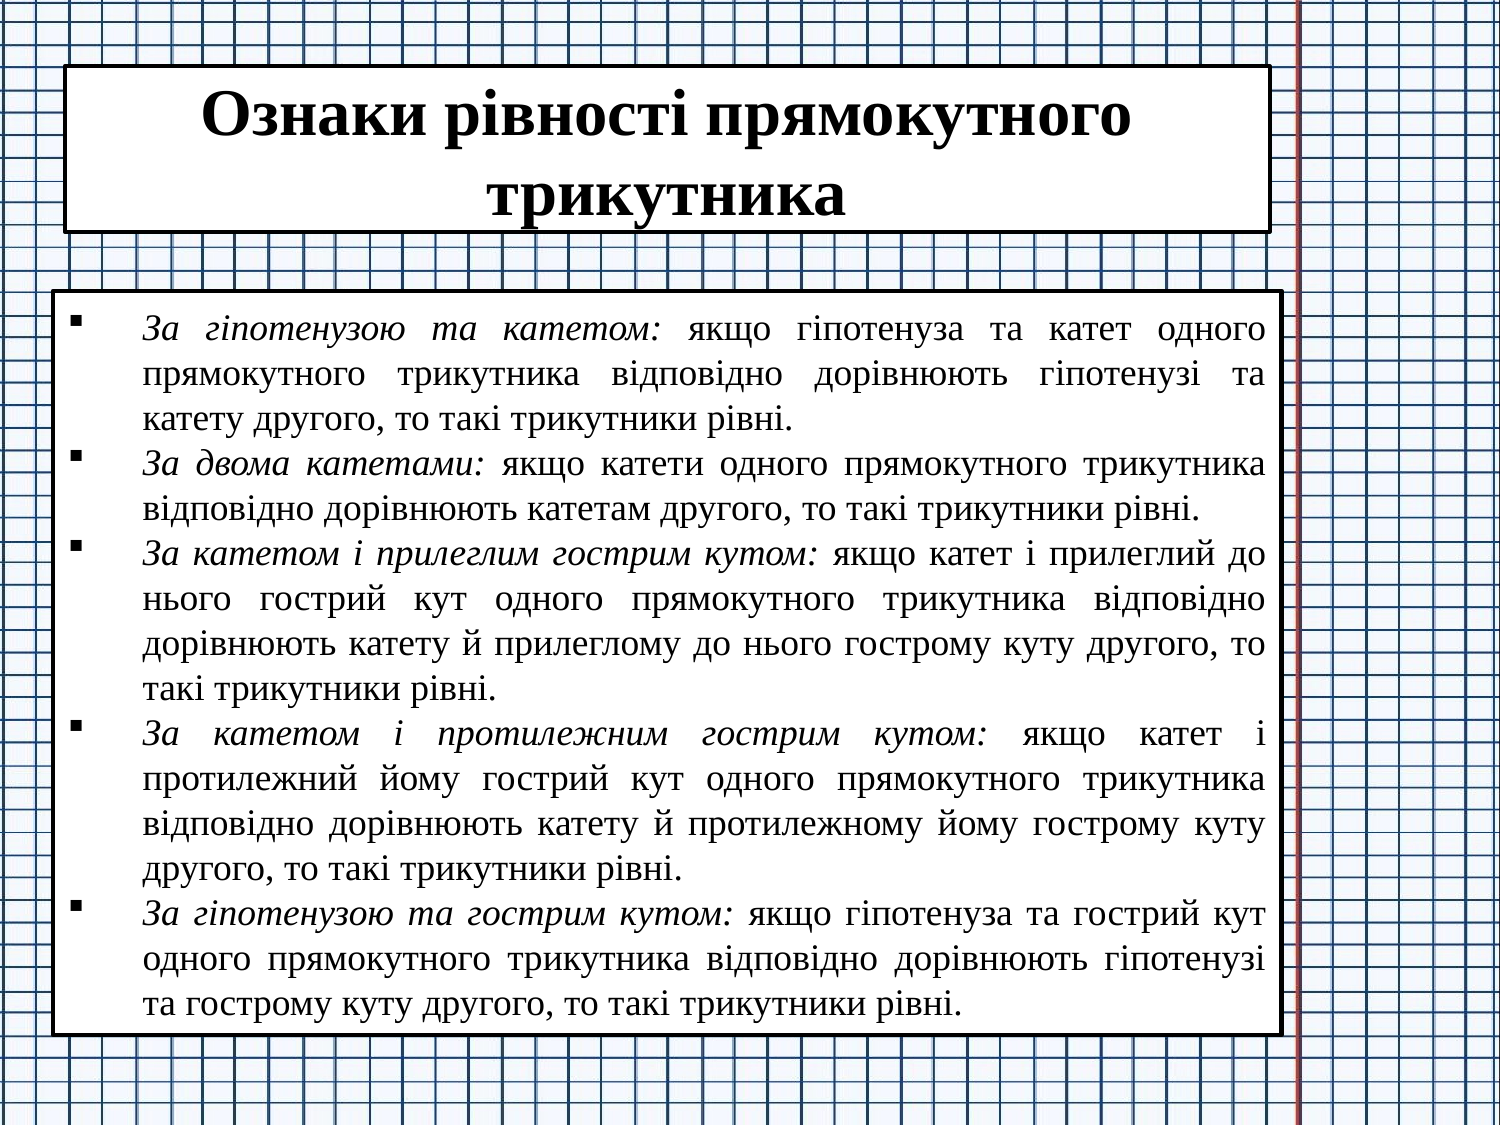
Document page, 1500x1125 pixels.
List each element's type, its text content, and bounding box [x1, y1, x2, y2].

text_box Ознаки рівності прямокутного трикутника [63, 64, 1272, 234]
text_box За гіпотенузою та катетом: якщо гіпотенуза та катет одного прямокутного трикутника відповідно дорівнюють гіпотенузі та катету другого, то такі трикутники рівні. За двома катетами: якщо катети одного прямокутного трикутника відповідно дорівнюють катетам другого, то такі трикутники рівні. За катетом і прилеглим гострим кутом: якщо катет і прилеглий до нього гострий кут одного прямокутного трикутника відповідно дорівнюють катету й прилеглому до нього гострому куту другого, то такі трикутники рівні. За катетом і протилежним гострим кутом: якщо катет і протилежний йому гострий кут одного прямокутного трикутника відповідно дорівнюють катету й протилежному йому гострому куту другого, то такі трикутники рівні. За гіпотенузою та гострим кутом: якщо гіпотенуза та гострий кут одного прямокутного трикутника відповідно дорівнюють гіпотенузі та гострому куту другого, то такі трикутники рівні. [51, 289, 1284, 1037]
picture [0, 0, 1500, 1125]
